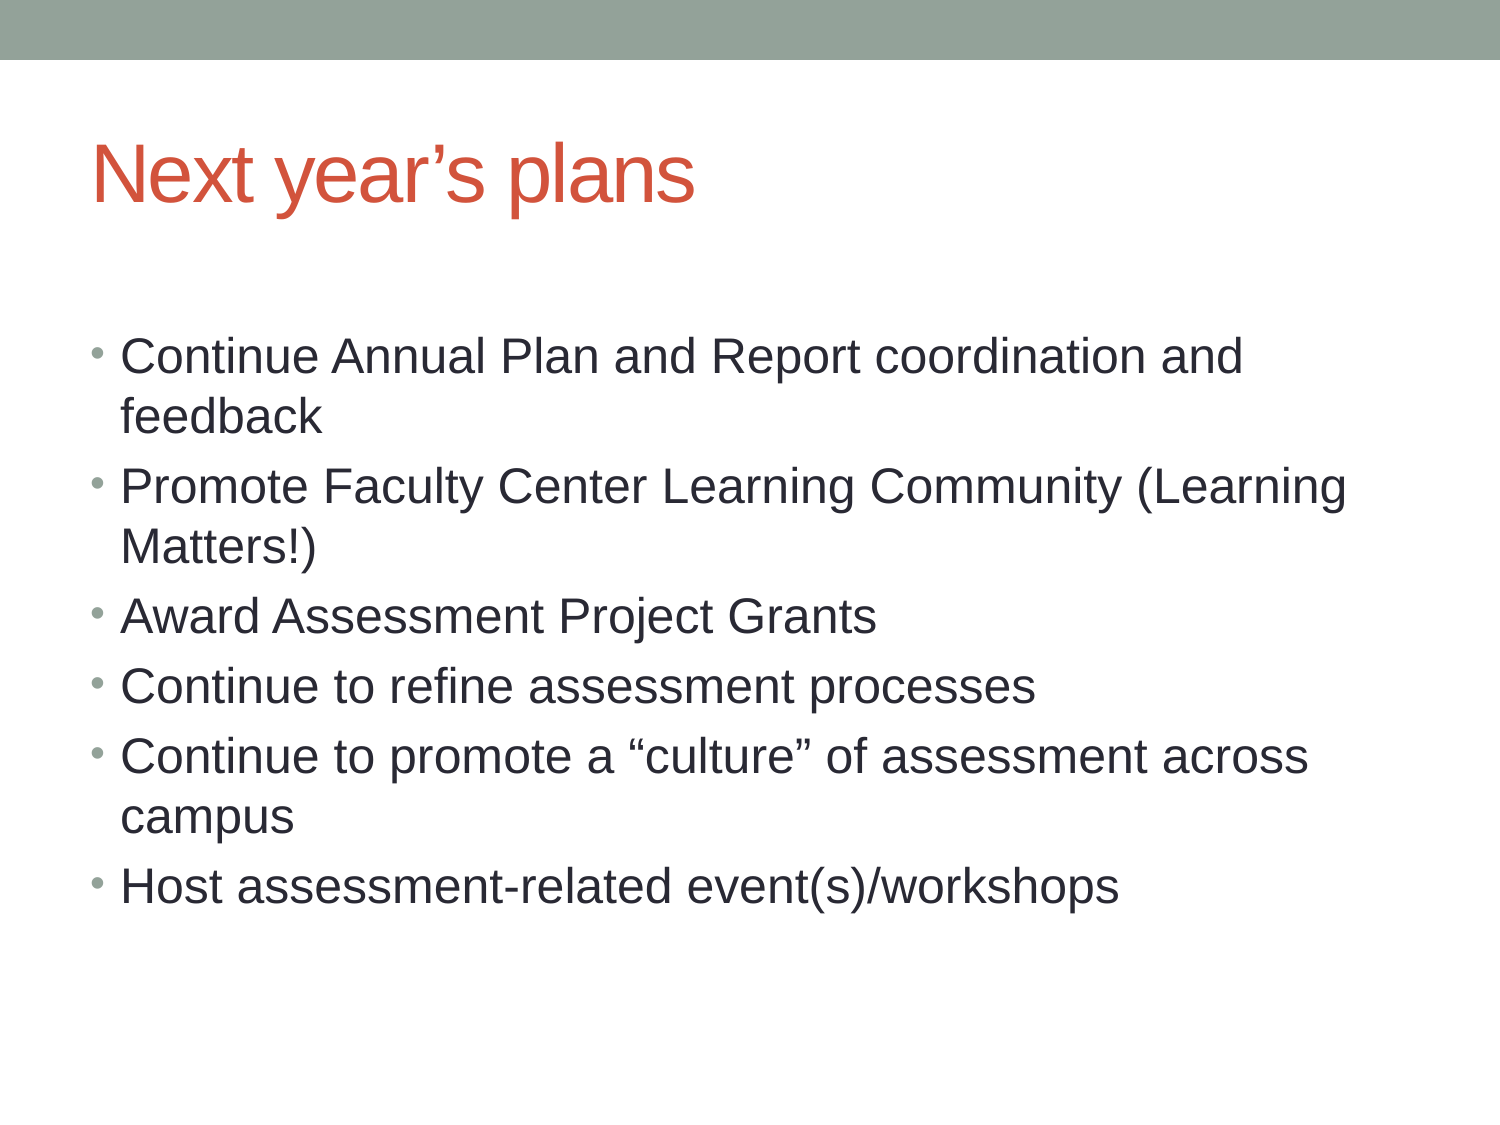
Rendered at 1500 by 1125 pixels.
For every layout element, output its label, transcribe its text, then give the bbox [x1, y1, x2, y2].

title Next year’s plans [75, 87, 1425, 250]
list Continue Annual Plan and Report coordination and feedback Promote Faculty Center Learning Community (Learning Matters!) Award Assessment Project Grants Continue to refine assessment processes Continue to promote a “culture” of assessment across campus Host assessment-related event(s)/workshops [75, 315, 1425, 1125]
